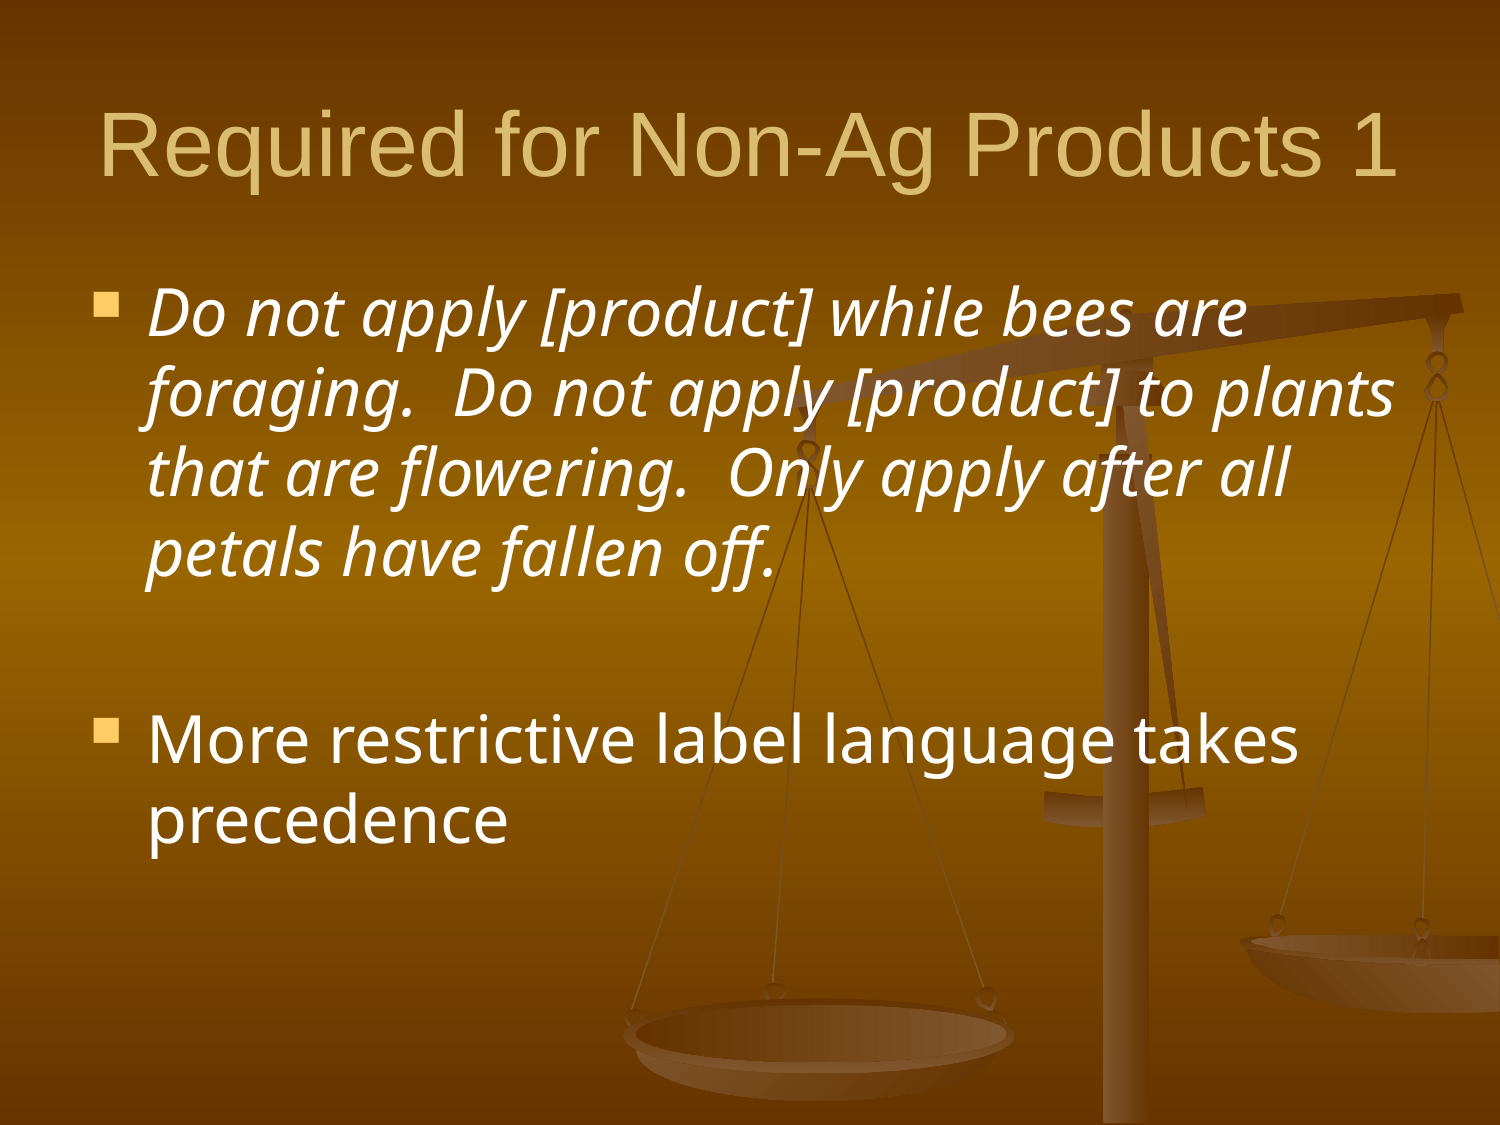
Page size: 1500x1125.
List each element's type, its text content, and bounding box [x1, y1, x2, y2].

title Required for Non-Ag Products 1 [75, 45, 1425, 234]
list Do not apply [product] while bees are foraging. Do not apply [product] to plants that are flowering. Only apply after all petals have fallen off. More restrictive label language takes precedence [75, 262, 1425, 1006]
